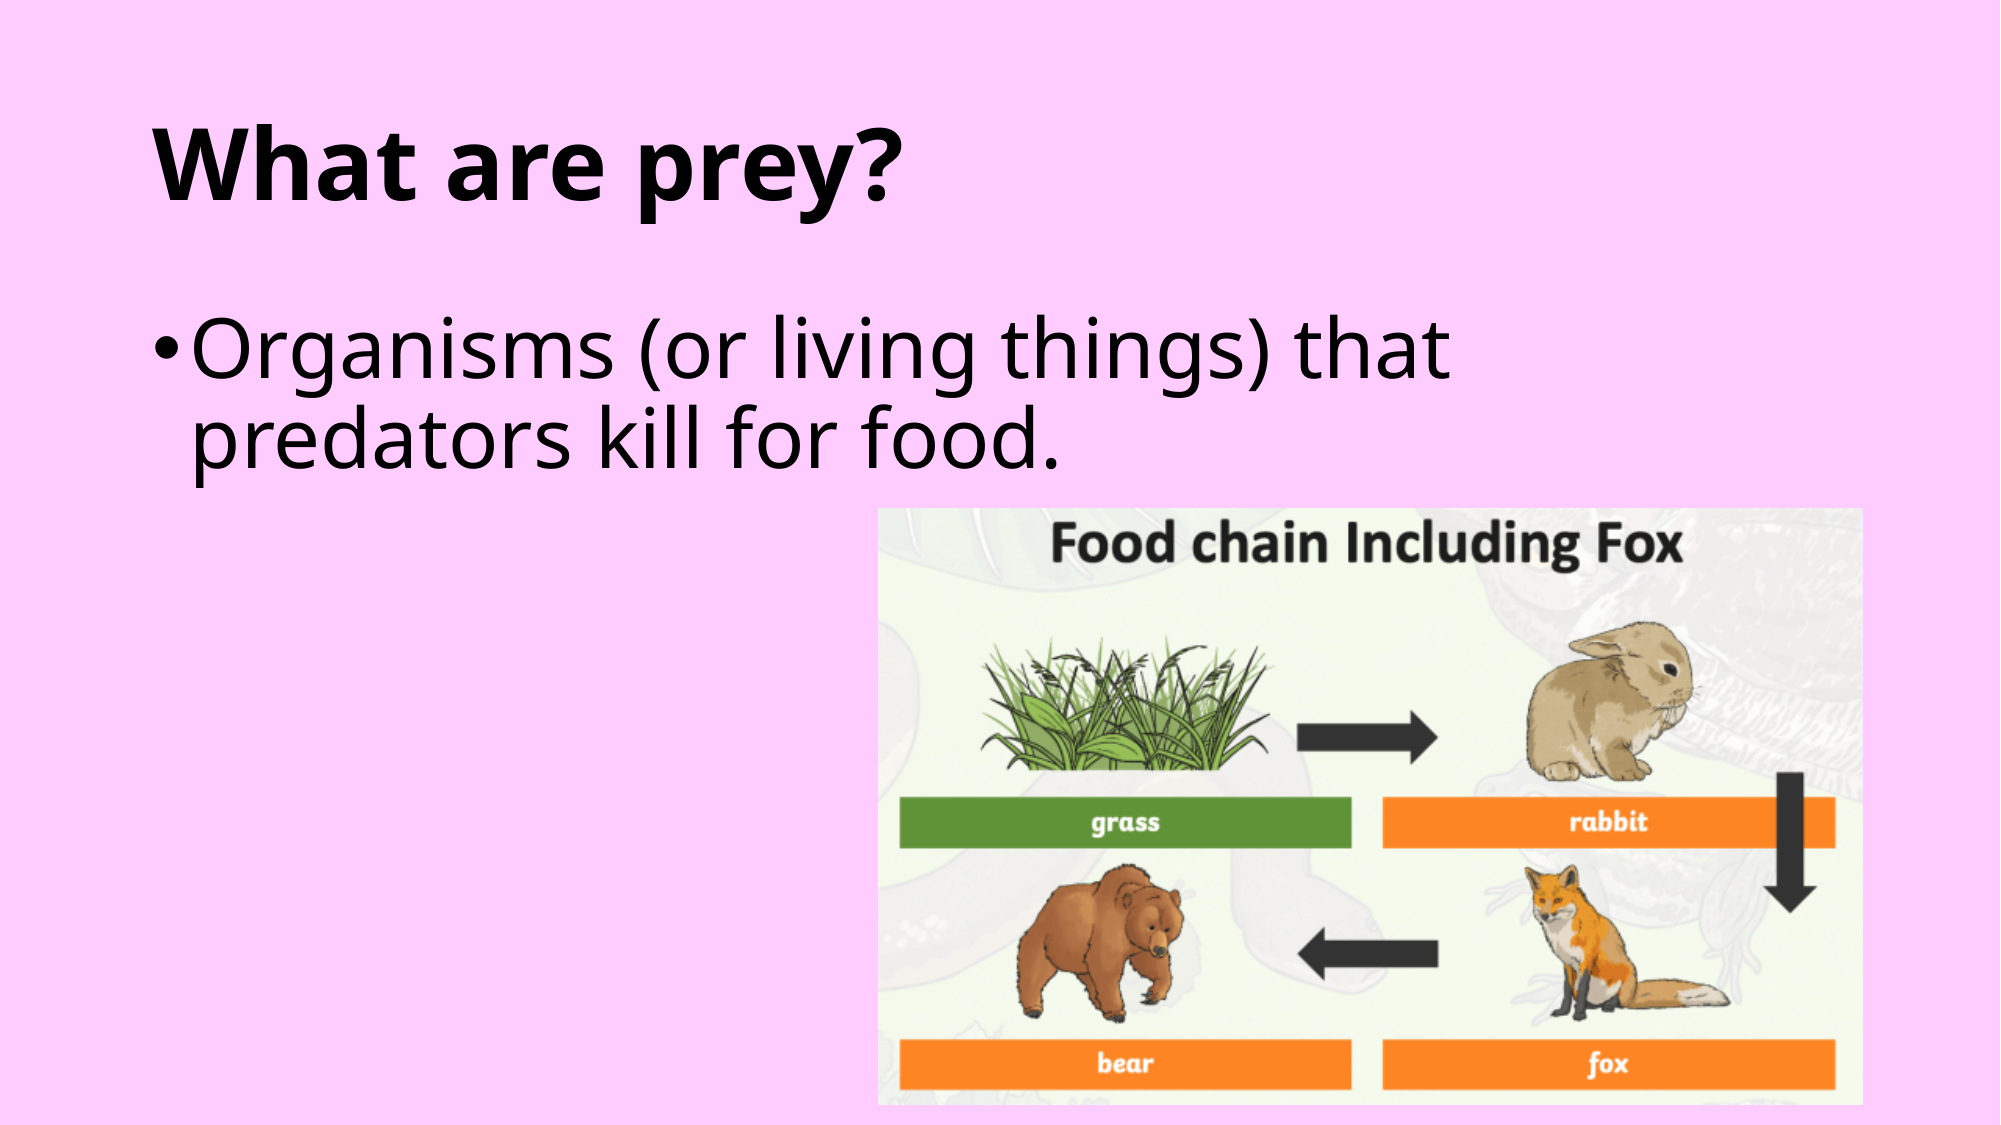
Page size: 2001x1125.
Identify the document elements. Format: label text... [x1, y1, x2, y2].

picture [878, 508, 1863, 1105]
list Organisms (or living things) that predators kill for food. [137, 299, 1863, 1014]
title What are prey? [137, 59, 1863, 278]
